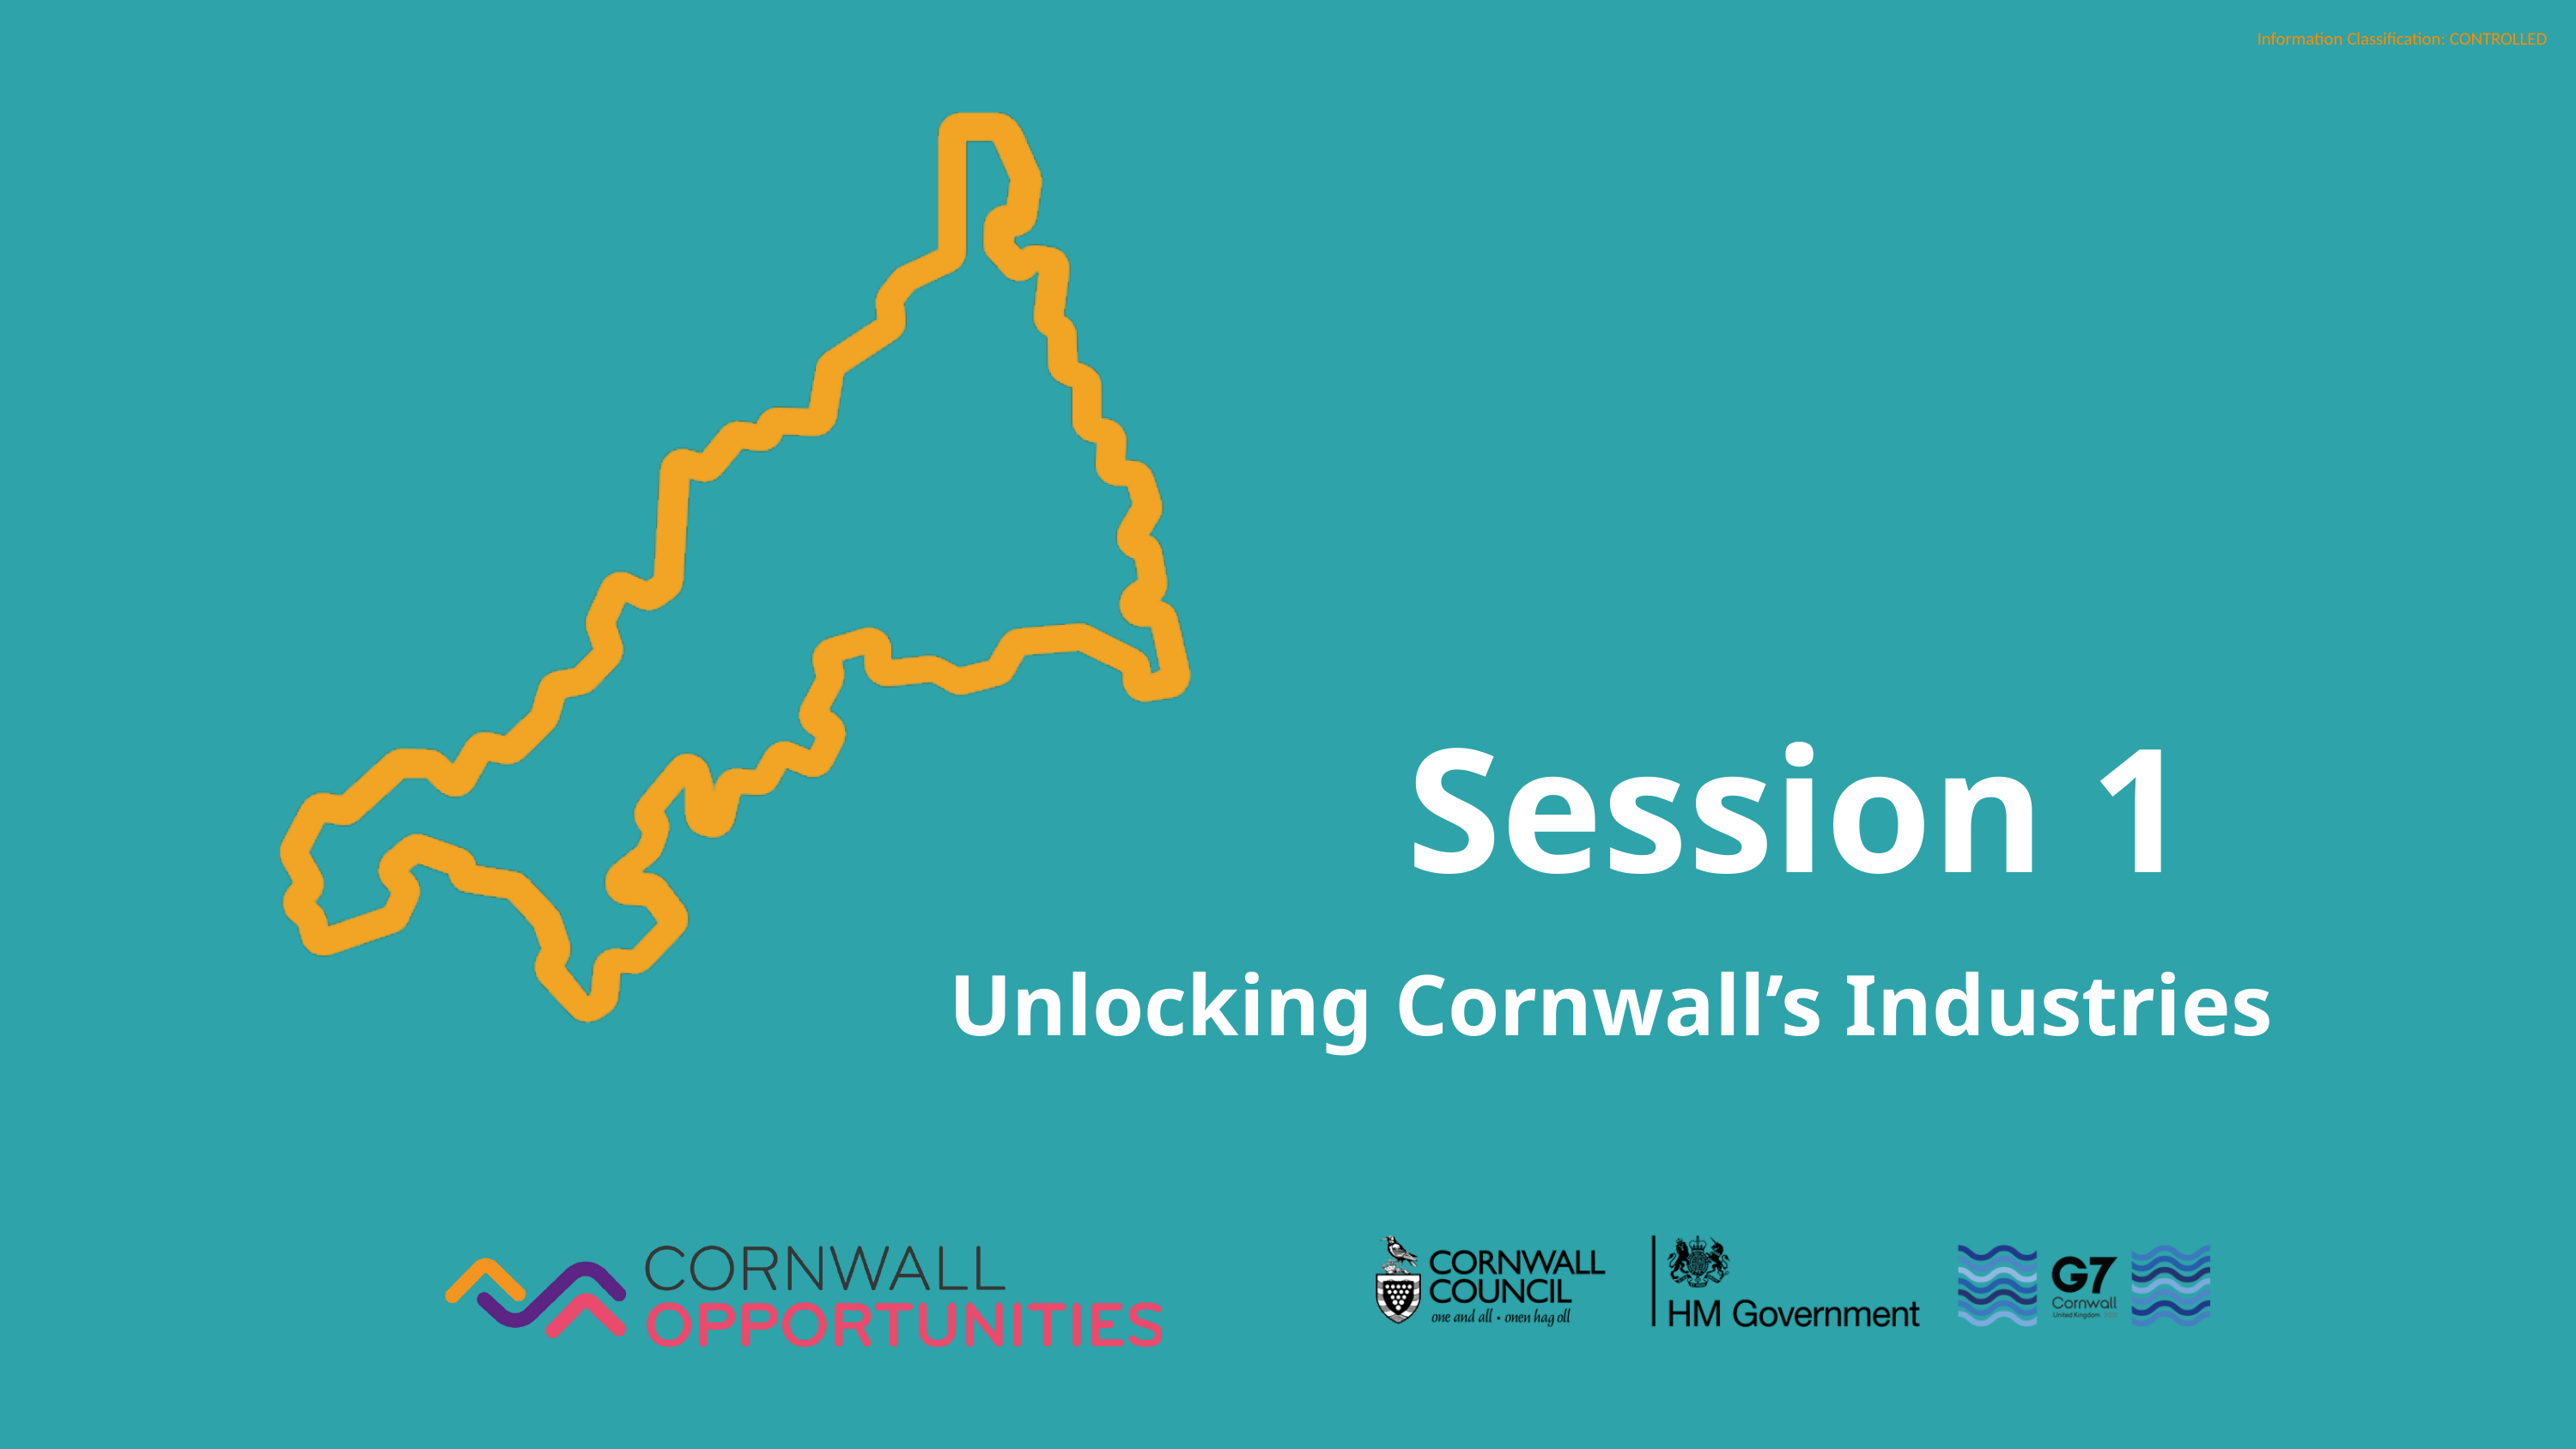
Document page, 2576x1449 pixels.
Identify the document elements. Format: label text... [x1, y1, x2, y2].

text_box Session 1 [1344, 666, 2297, 907]
text_box Unlocking Cornwall’s Industries [926, 935, 2297, 1053]
text_box [445, 1246, 1163, 1347]
text_box [1375, 1232, 2211, 1327]
text_box [279, 112, 1192, 1024]
